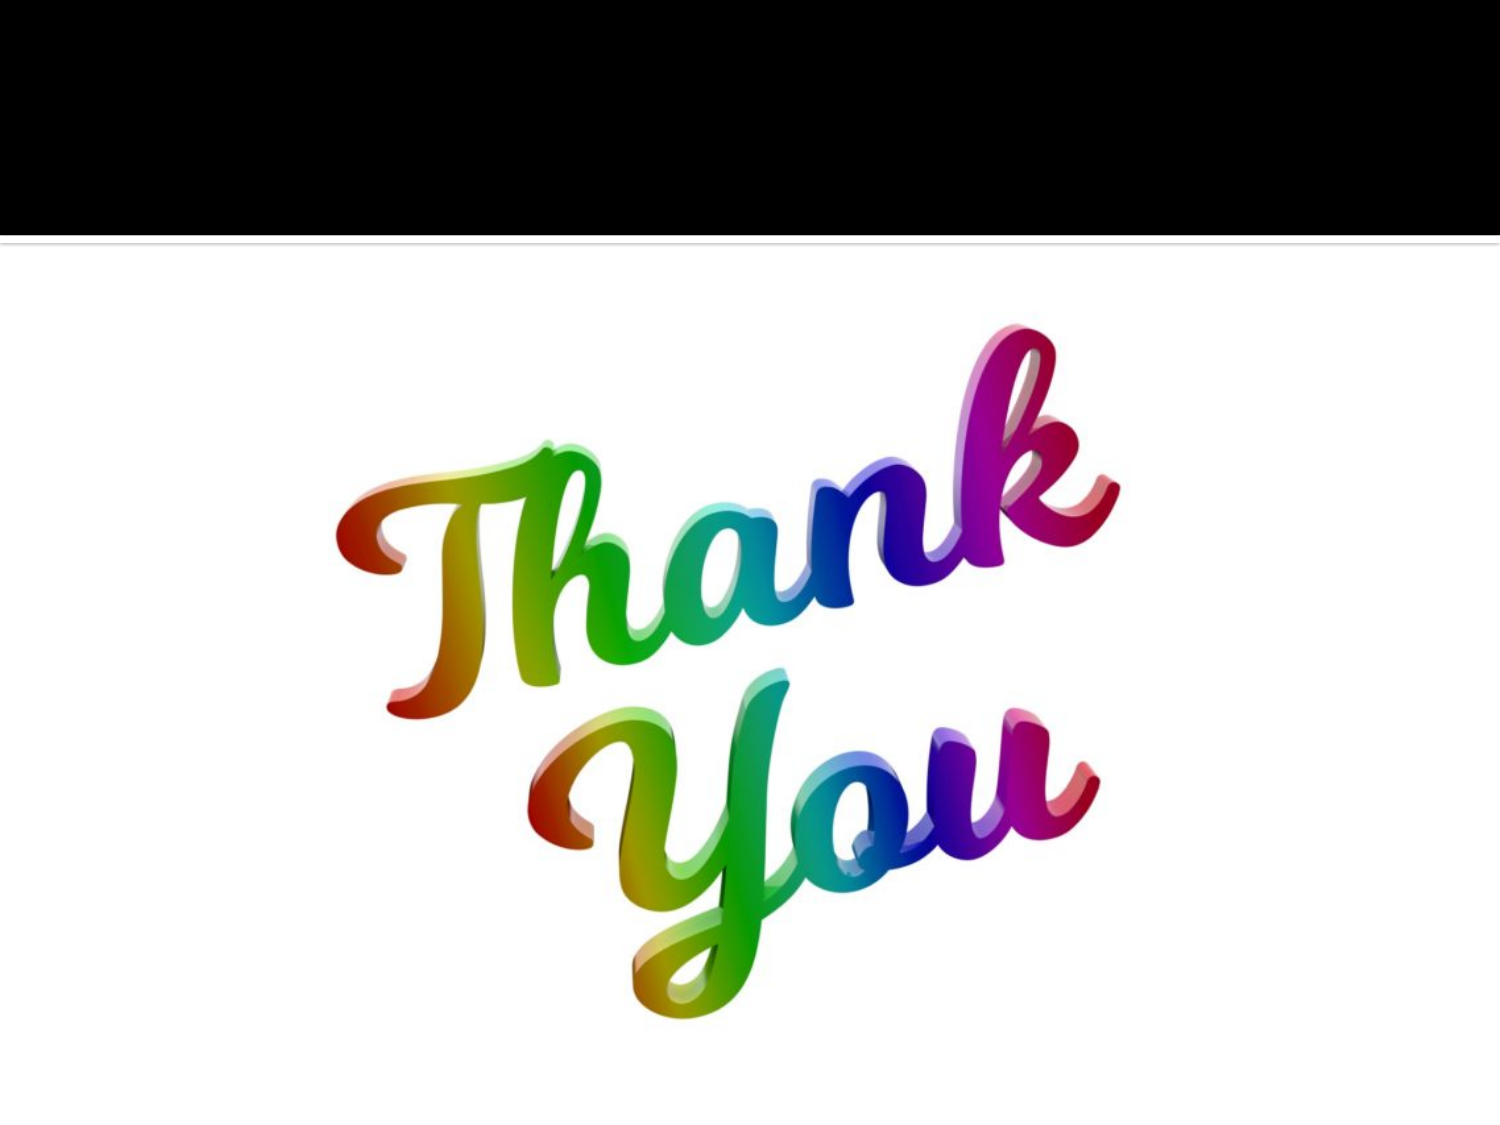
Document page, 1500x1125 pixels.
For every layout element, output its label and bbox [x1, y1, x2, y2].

list [75, 291, 1425, 1050]
